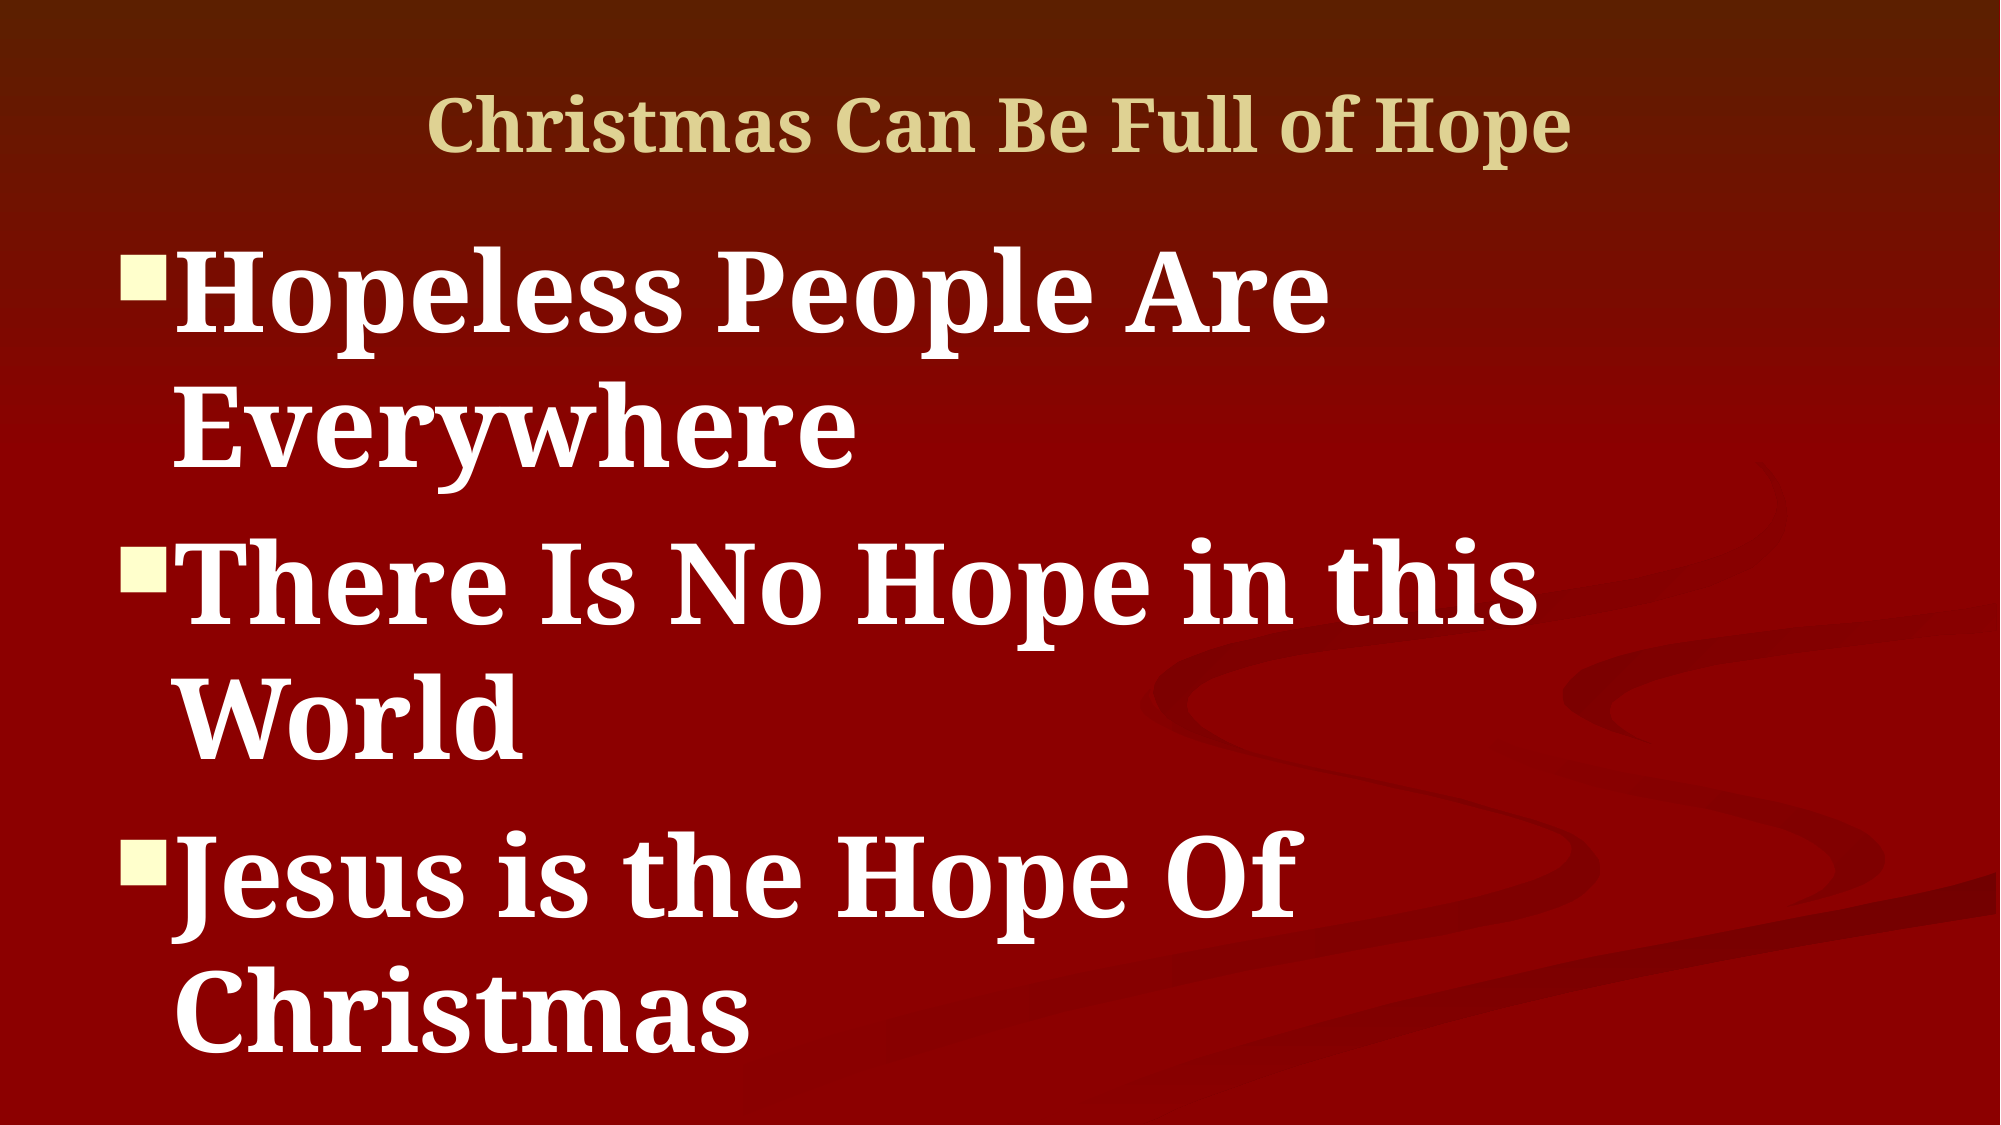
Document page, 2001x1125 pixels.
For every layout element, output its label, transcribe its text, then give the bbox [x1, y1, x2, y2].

title Christmas Can Be Full of Hope [324, 44, 1676, 201]
list Hopeless People Are Everywhere There Is No Hope in this World Jesus is the Hope Of Christmas [99, 212, 1901, 1026]
